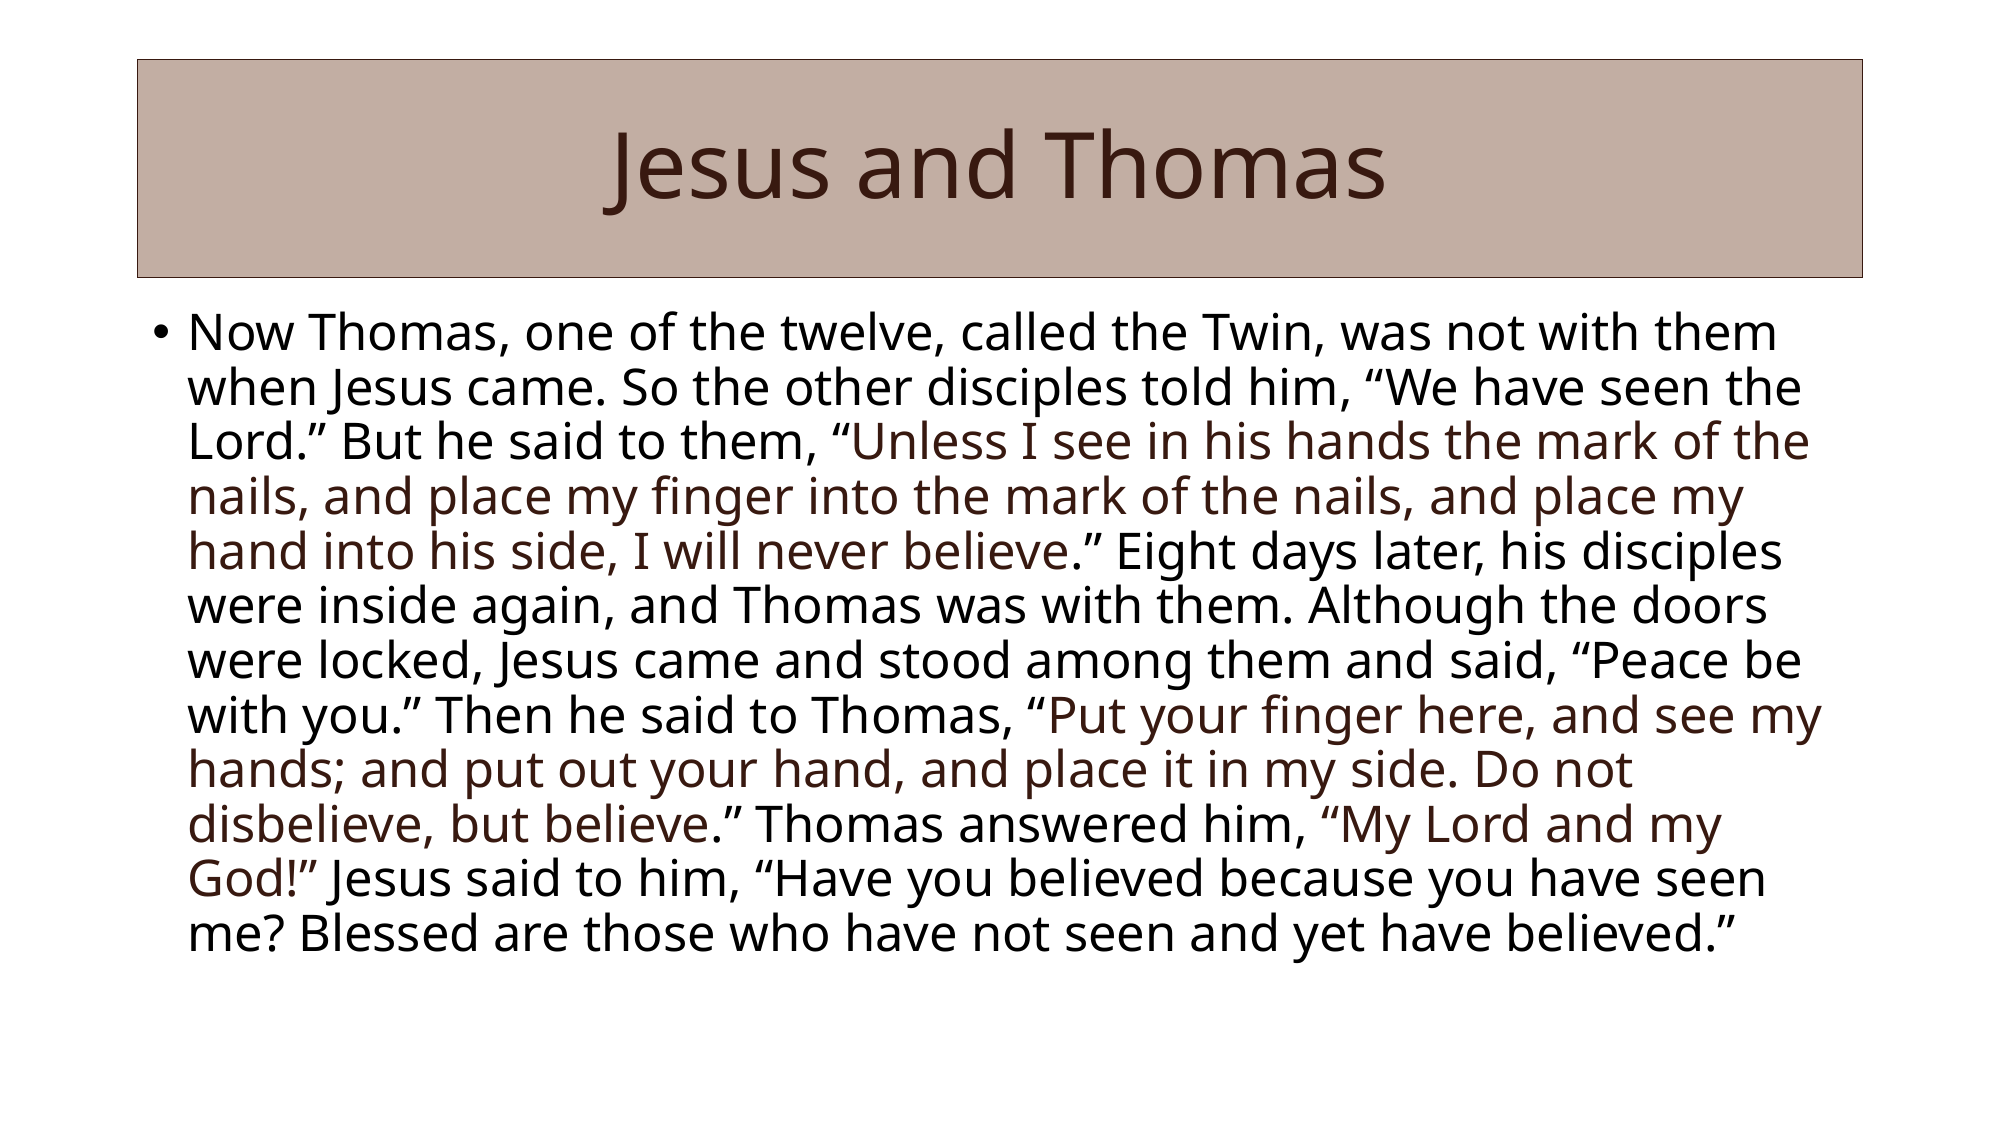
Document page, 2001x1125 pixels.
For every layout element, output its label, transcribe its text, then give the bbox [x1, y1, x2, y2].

list Now Thomas, one of the twelve, called the Twin, was not with them when Jesus came. So the other disciples told him, “We have seen the Lord.” But he said to them, “Unless I see in his hands the mark of the nails, and place my finger into the mark of the nails, and place my hand into his side, I will never believe.” Eight days later, his disciples were inside again, and Thomas was with them. Although the doors were locked, Jesus came and stood among them and said, “Peace be with you.” Then he said to Thomas, “Put your finger here, and see my hands; and put out your hand, and place it in my side. Do not disbelieve, but believe.” Thomas answered him, “My Lord and my God!” Jesus said to him, “Have you believed because you have seen me? Blessed are those who have not seen and yet have believed.” [137, 299, 1863, 1014]
title Jesus and Thomas [137, 59, 1863, 278]
